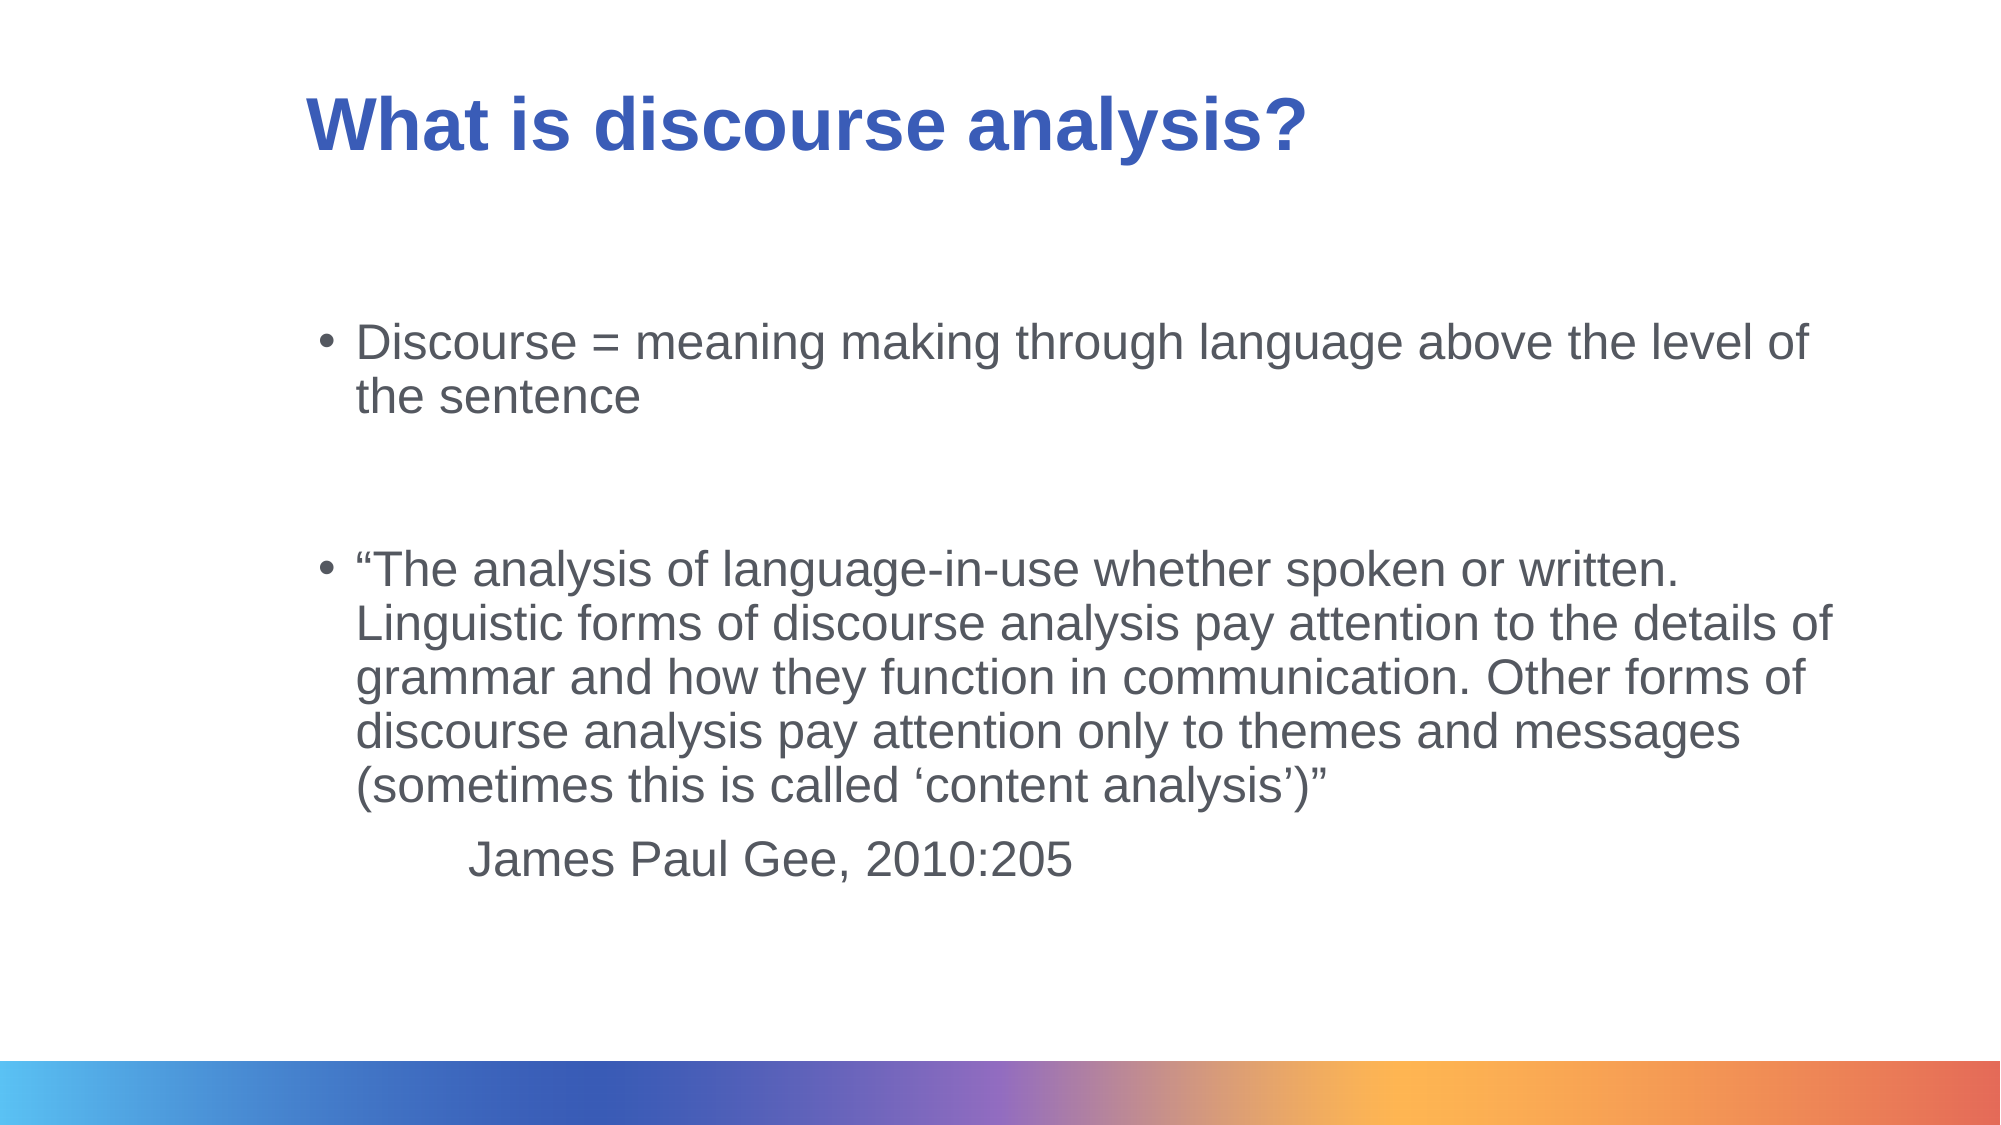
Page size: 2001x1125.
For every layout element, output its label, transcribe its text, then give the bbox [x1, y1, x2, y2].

list Discourse = meaning making through language above the level of the sentence “The analysis of language-in-use whether spoken or written. Linguistic forms of discourse analysis pay attention to the details of grammar and how they function in communication. Other forms of discourse analysis pay attention only to themes and messages (sometimes this is called ‘content analysis’)” James Paul Gee, 2010:205 [303, 228, 1871, 1052]
title What is discourse analysis? [291, 11, 1641, 241]
picture [0, 1061, 2000, 1125]
